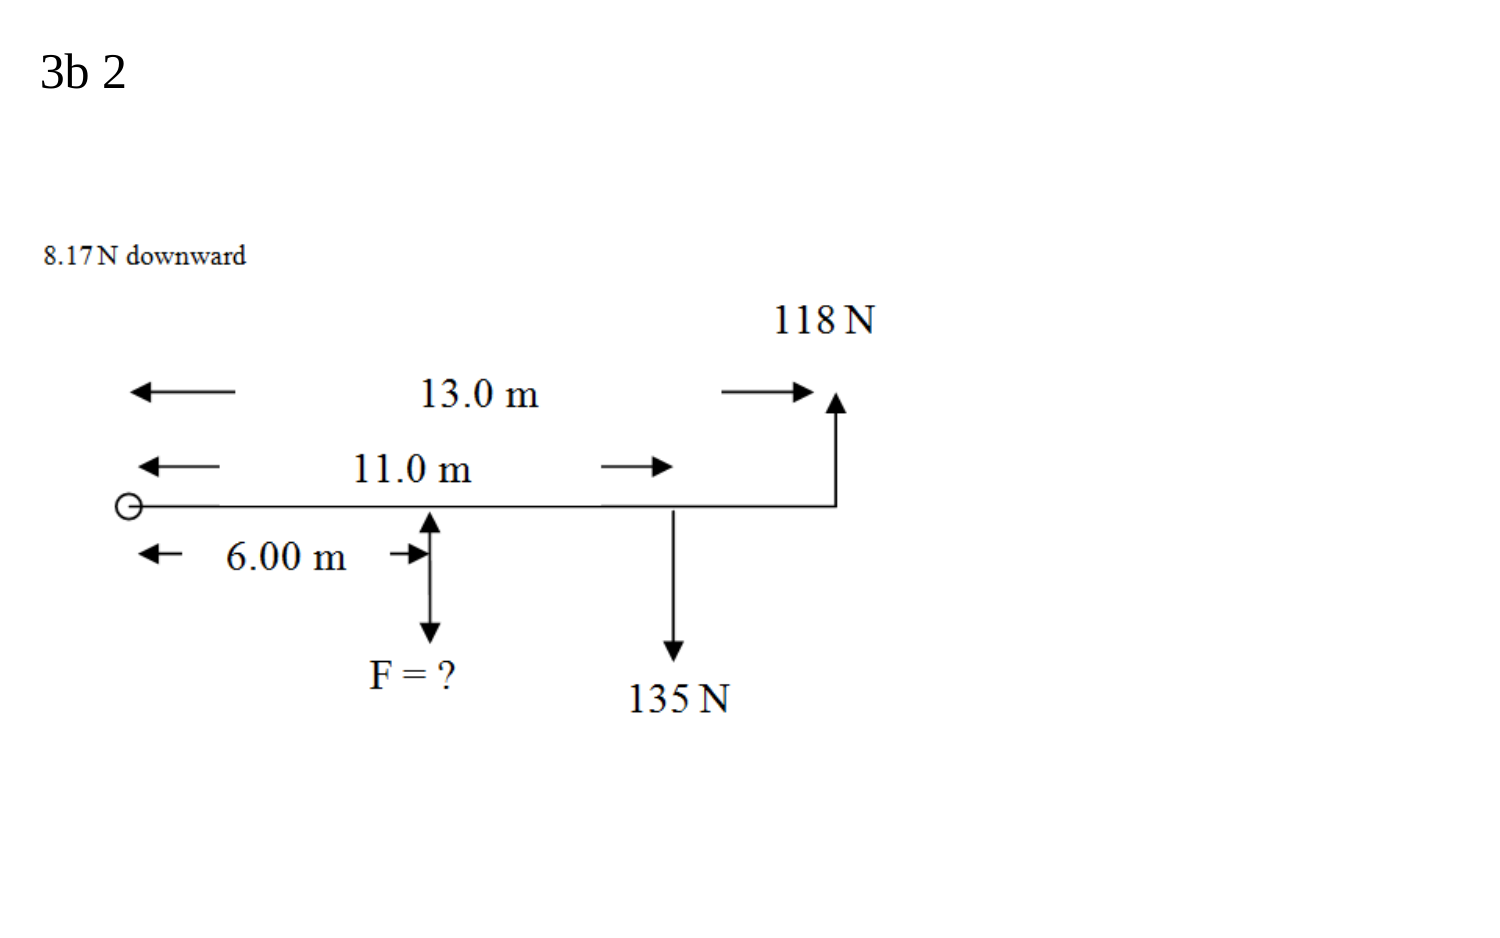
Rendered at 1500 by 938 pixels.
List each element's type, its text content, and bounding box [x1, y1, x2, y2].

picture [37, 243, 901, 745]
text_box 3b 2 [24, 31, 1475, 106]
